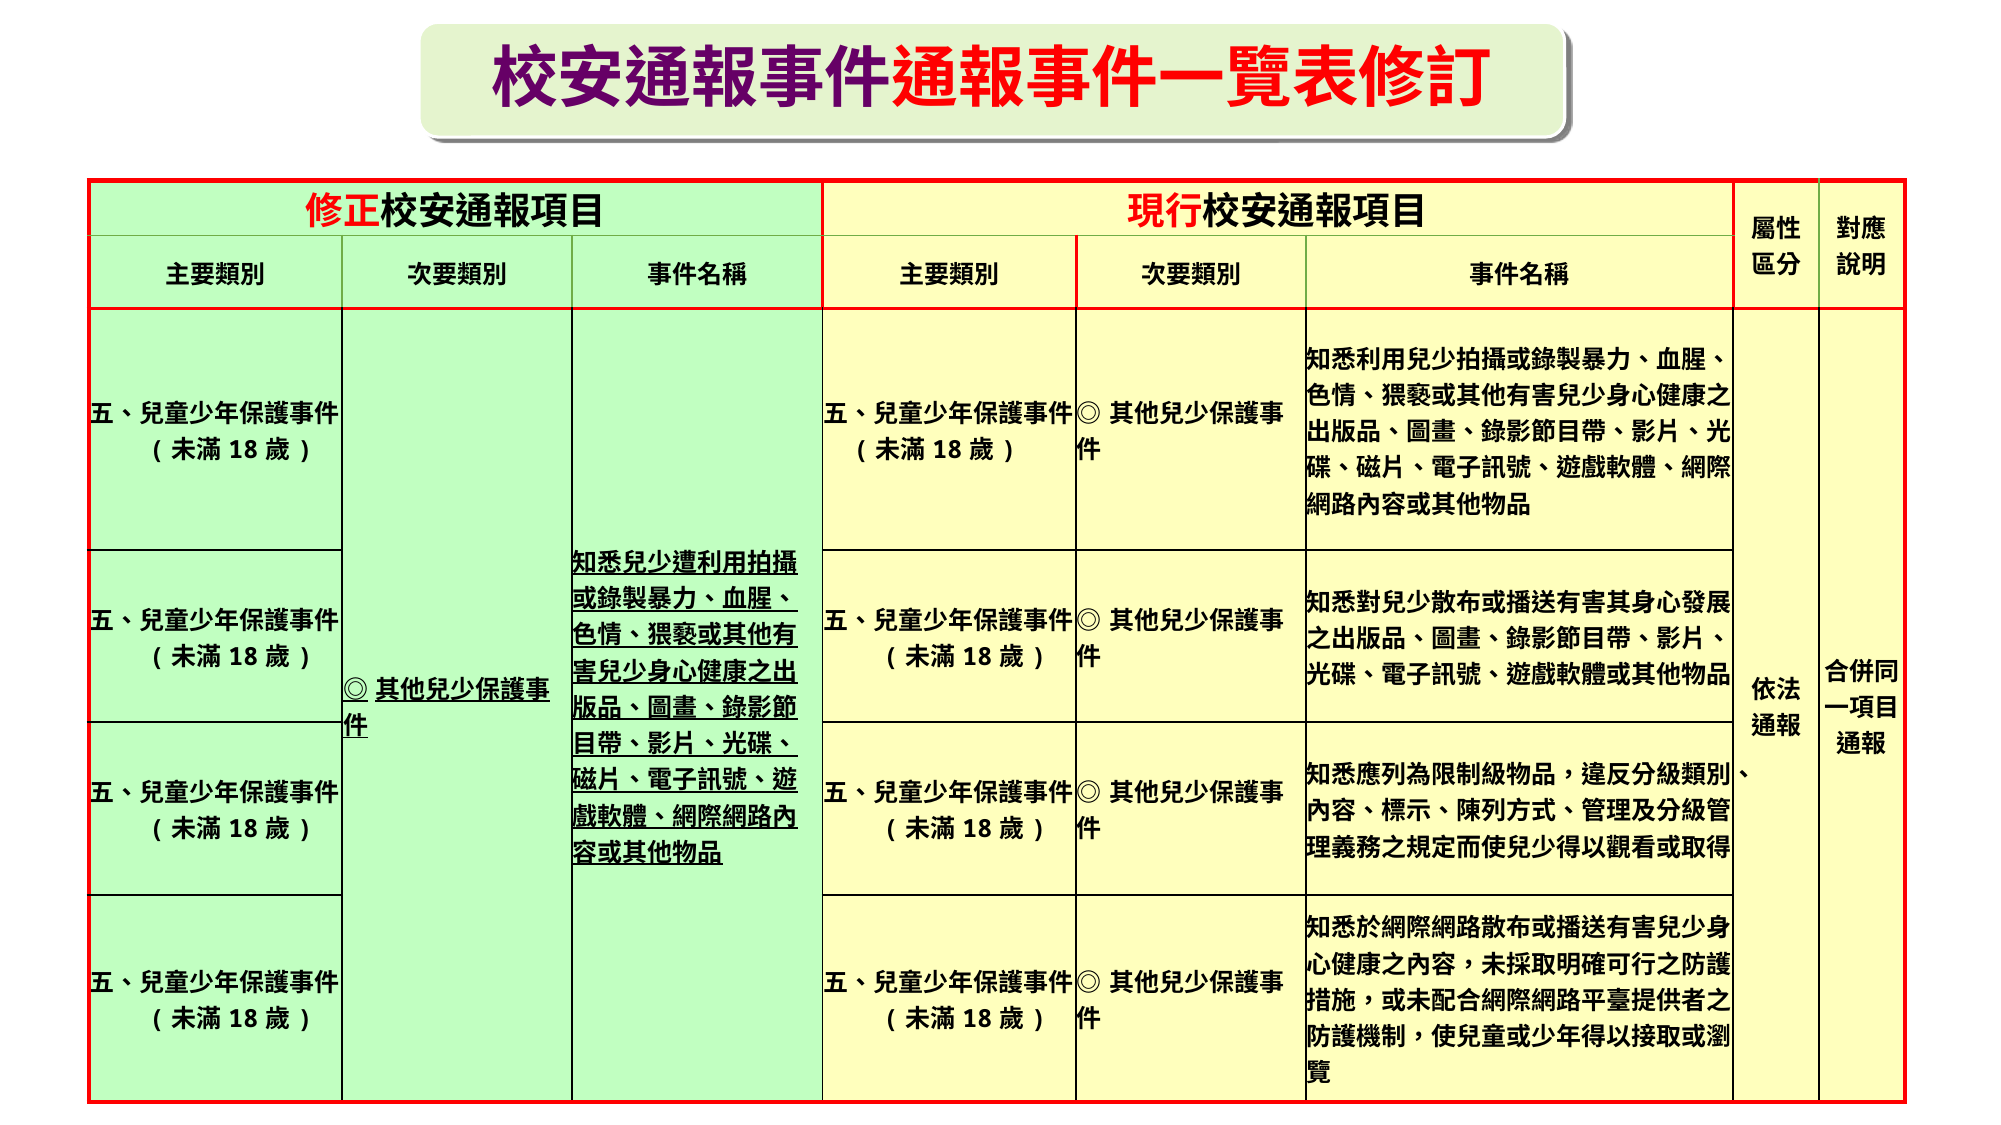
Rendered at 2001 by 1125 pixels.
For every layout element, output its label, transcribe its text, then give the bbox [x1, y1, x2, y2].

table_cell 次要類別 [343, 236, 571, 307]
text_box 校安通報事件通報事件一覽表修訂 [418, 22, 1565, 138]
table_cell 事件名稱 [573, 236, 821, 307]
table_cell 五、兒童少年保護事件 (未滿18歲) [91, 723, 341, 894]
table_cell ◎其他兒少保護事件 [1077, 896, 1305, 1100]
table_cell 依法 通報 [1734, 310, 1818, 1100]
table_cell 知悉利用兒少拍攝或錄製暴力、血腥、色情、猥褻或其他有害兒少身心健康之出版品、圖畫、錄影節目帶、影片、光碟、磁片、電子訊號、遊戲軟體、網際網路內容或其他物品 [1307, 310, 1732, 549]
table_cell 知悉於網際網路散布或播送有害兒少身心健康之內容，未採取明確可行之防護措施，或未配合網際網路平臺提供者之防護機制，使兒童或少年得以接取或瀏覽 [1307, 896, 1732, 1100]
table_cell 五、兒童少年保護事件 (未滿18歲) [91, 310, 341, 549]
table_cell ◎其他兒少保護事件 [1077, 310, 1305, 549]
table_cell 知悉兒少遭利用拍攝或錄製暴力、血腥、色情、猥褻或其他有害兒少身心健康之出版品、圖畫、錄影節目帶、影片、光碟、磁片、電子訊號、遊戲軟體、網際網路內容或其他物品 [573, 310, 822, 1100]
table_cell 五、兒童少年保護事件 (未滿18歲) [823, 310, 1075, 549]
table_cell 主要類別 [824, 236, 1075, 307]
table_cell 主要類別 [91, 236, 341, 307]
table_cell 合併同一項目通報 [1820, 310, 1903, 1100]
table_cell ◎其他兒少保護事件 [343, 310, 571, 1100]
table_header 修正校安通報項目 [91, 183, 821, 235]
table_cell 知悉對兒少散布或播送有害其身心發展之出版品、圖畫、錄影節目帶、影片、光碟、電子訊號、遊戲軟體或其他物品 [1307, 551, 1732, 721]
table_cell 五、兒童少年保護事件 (未滿18歲) [91, 551, 341, 721]
table_cell 五、兒童少年保護事件 (未滿18歲) [823, 551, 1075, 721]
table_header 對應 說明 [1820, 183, 1903, 307]
table_cell 次要類別 [1078, 236, 1305, 307]
table_cell 五、兒童少年保護事件 (未滿18歲) [823, 723, 1075, 894]
table_header 屬性 區分 [1735, 183, 1818, 307]
table_cell ◎其他兒少保護事件 [1077, 551, 1305, 721]
table_cell 事件名稱 [1307, 236, 1732, 307]
table_cell 知悉應列為限制級物品，違反分級類別、內容、標示、陳列方式、管理及分級管理義務之規定而使兒少得以觀看或取得 [1307, 723, 1732, 894]
table_cell ◎其他兒少保護事件 [1077, 723, 1305, 894]
table_cell 五、兒童少年保護事件 (未滿18歲) [91, 896, 341, 1100]
table_cell 五、兒童少年保護事件 (未滿18歲) [823, 896, 1075, 1100]
table_header 現行校安通報項目 [824, 183, 1732, 235]
